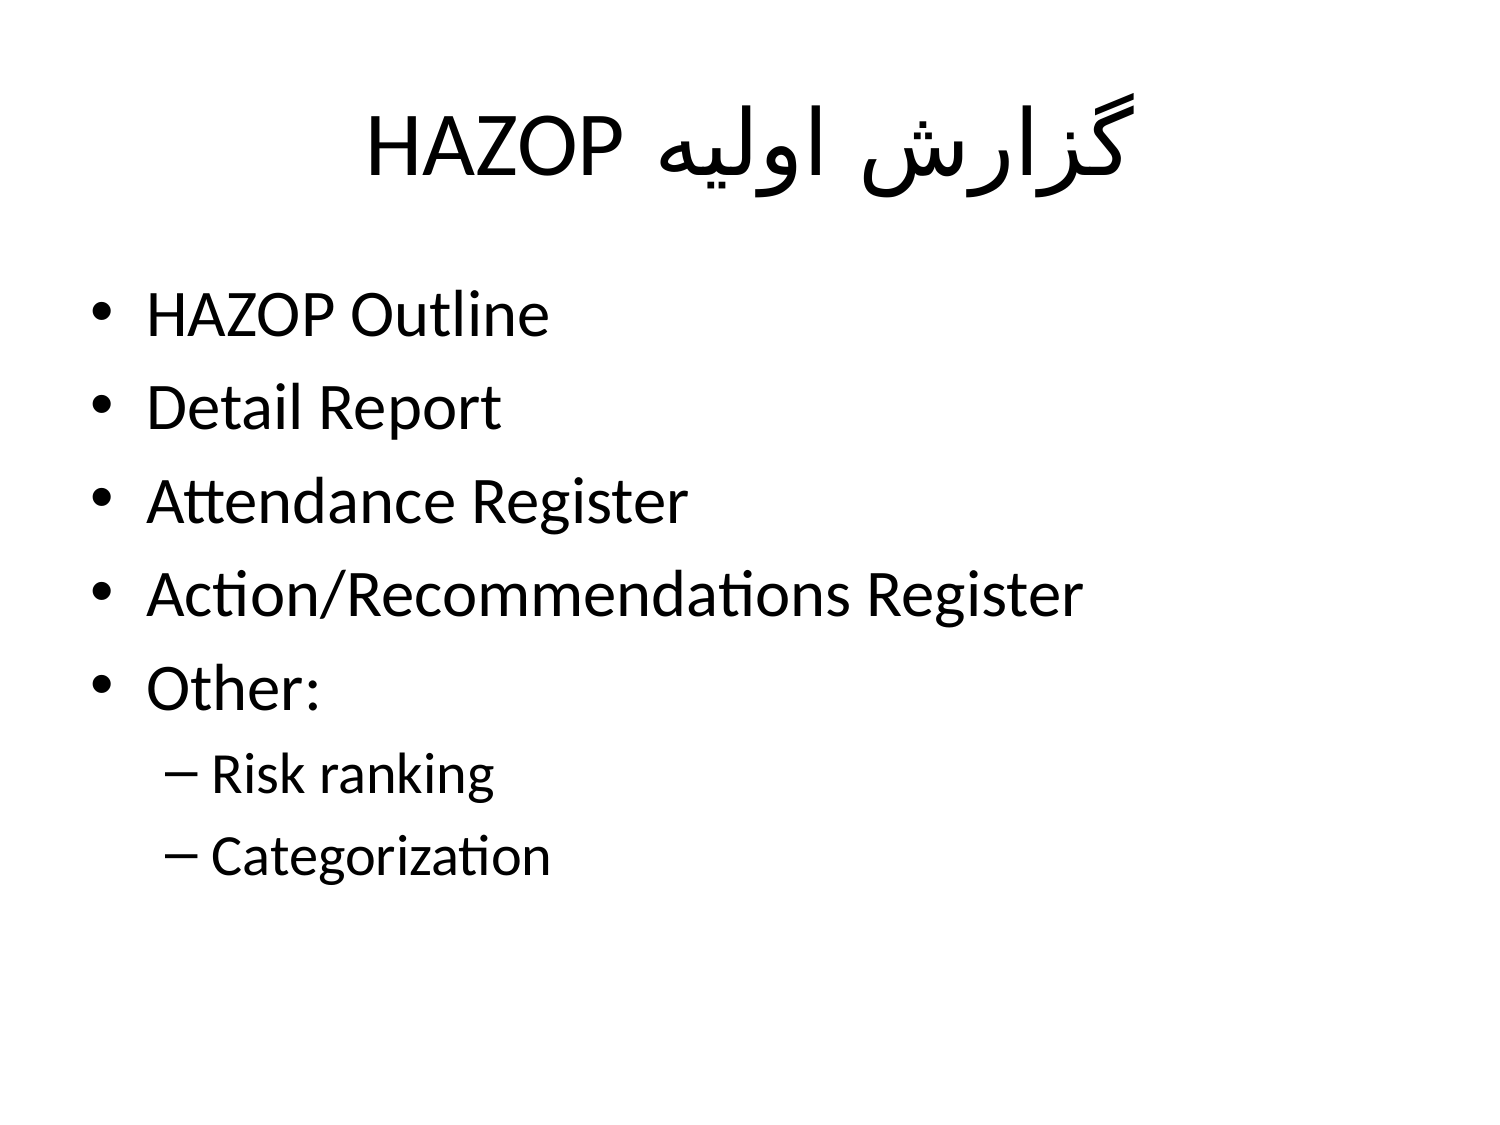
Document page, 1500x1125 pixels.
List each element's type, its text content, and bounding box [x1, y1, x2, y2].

list HAZOP Outline Detail Report Attendance Register Action/Recommendations Register Other: Risk ranking Categorization [75, 262, 1425, 1005]
title گزارش اوليه HAZOP [75, 45, 1425, 233]
